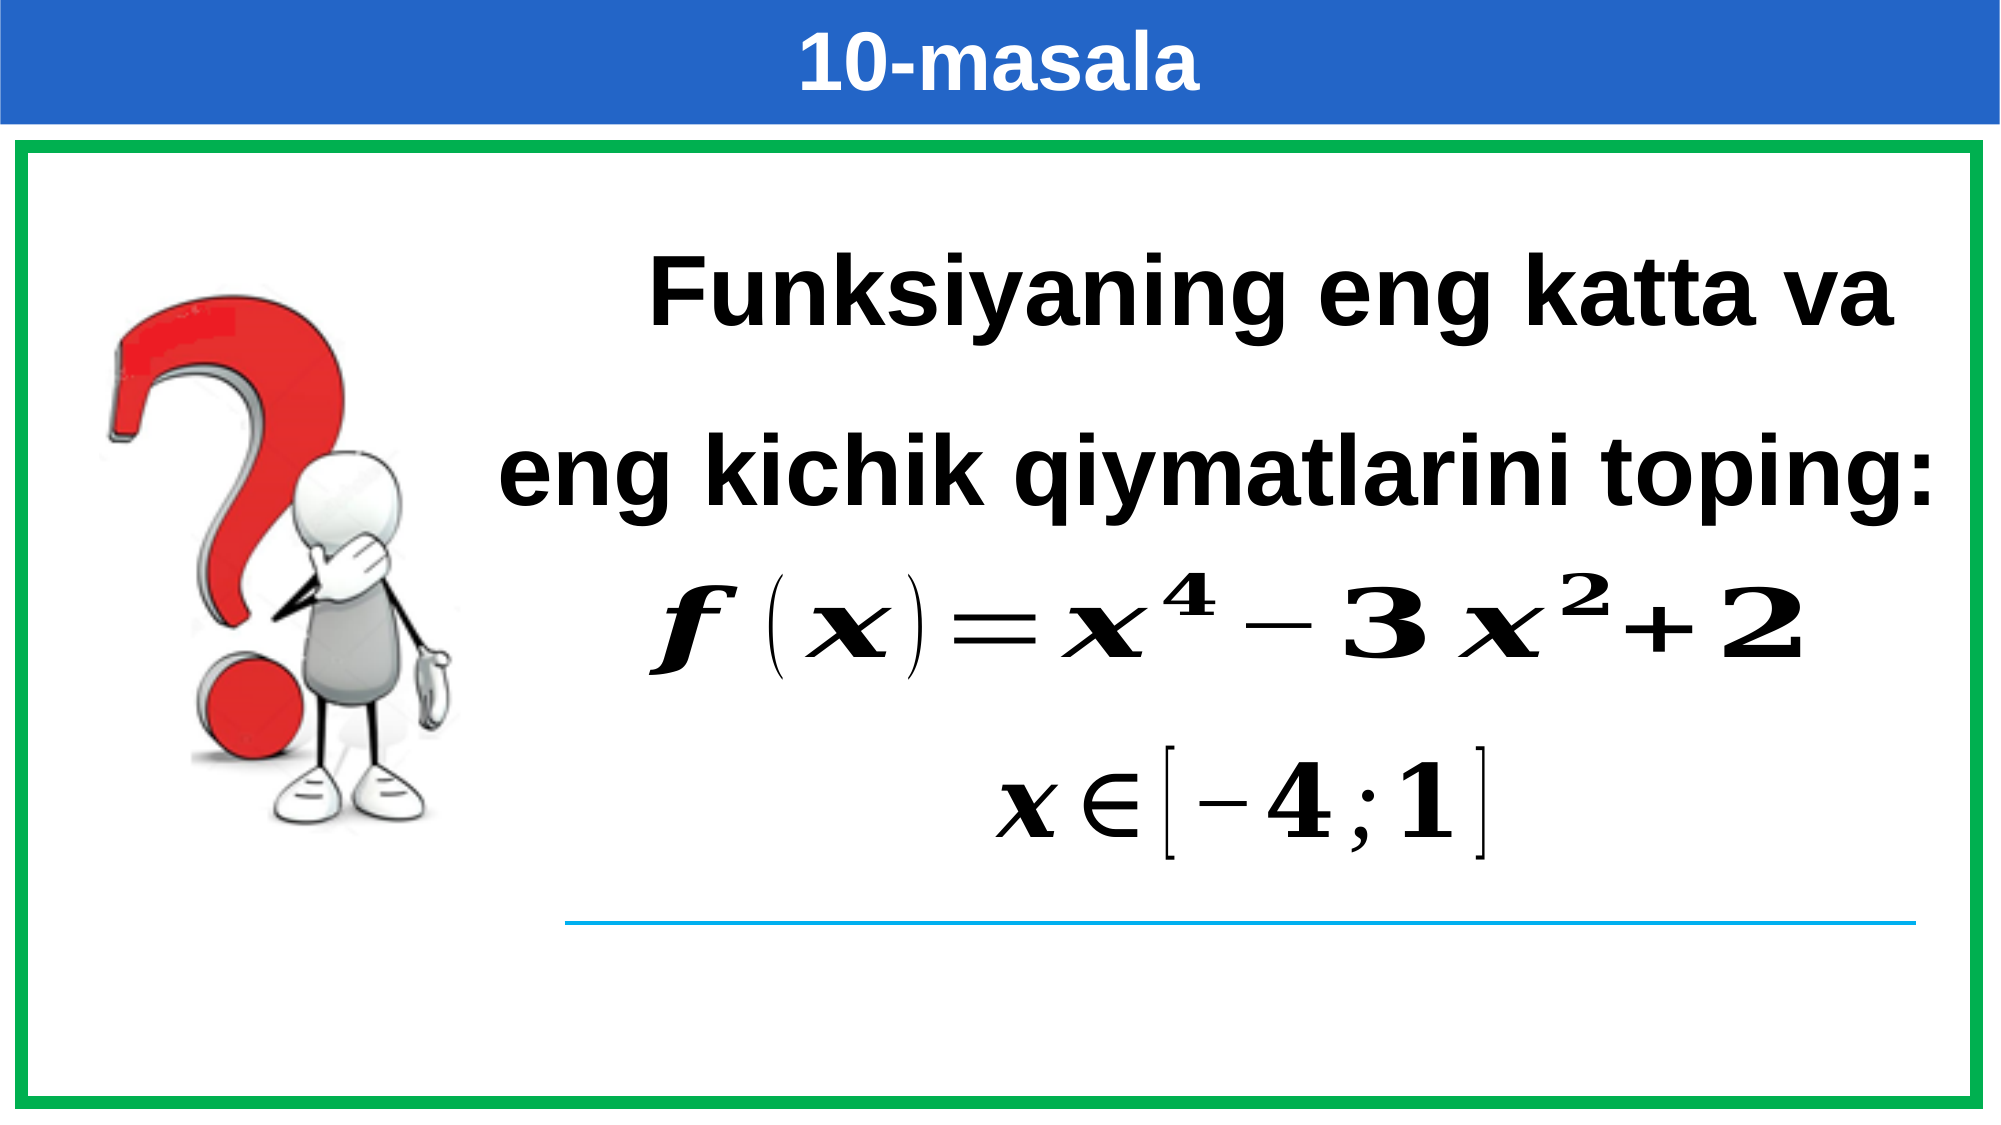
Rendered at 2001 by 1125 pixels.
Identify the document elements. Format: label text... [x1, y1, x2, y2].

text_box [15, 140, 1983, 1109]
text_box [0, 0, 2000, 125]
text_box 10-masala [782, 0, 1215, 115]
picture [99, 277, 469, 847]
text_box Funksiyaning eng katta va eng kichik qiymatlarini toping: [482, 158, 1983, 533]
